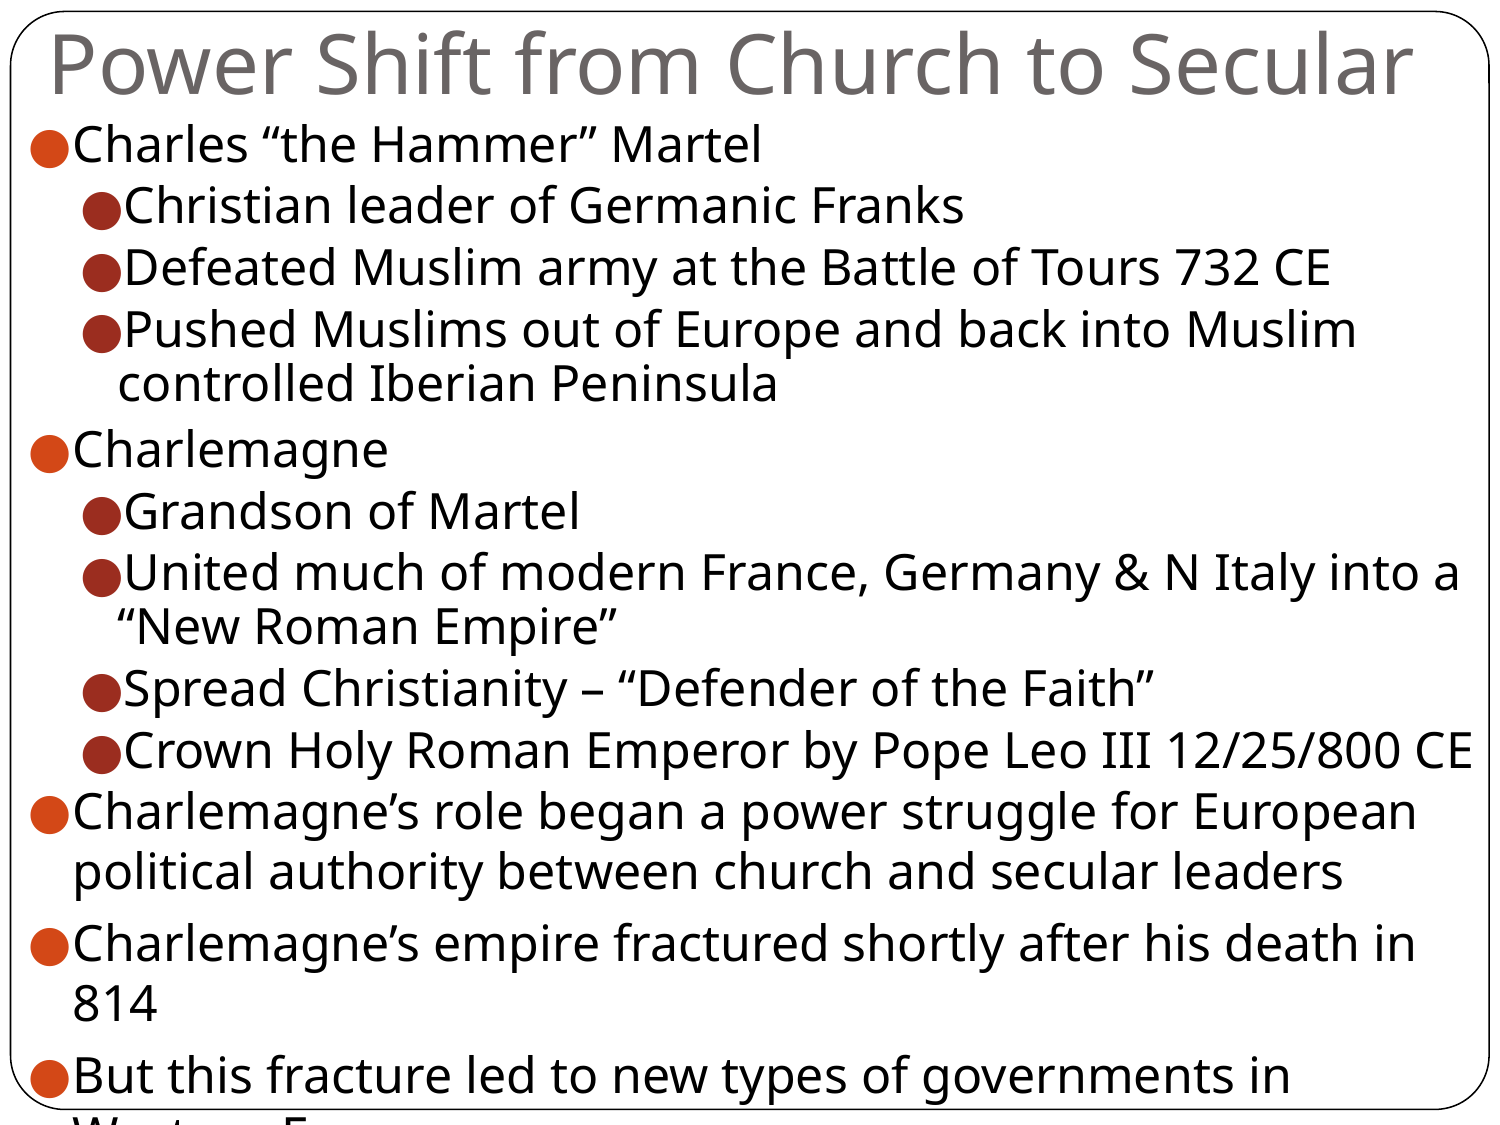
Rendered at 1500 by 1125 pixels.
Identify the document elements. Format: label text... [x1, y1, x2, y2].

title Power Shift from Church to Secular [32, 0, 1471, 111]
list Charles “the Hammer” Martel Christian leader of Germanic Franks Defeated Muslim army at the Battle of Tours 732 CE Pushed Muslims out of Europe and back into Muslim controlled Iberian Peninsula Charlemagne Grandson of Martel United much of modern France, Germany & N Italy into a “New Roman Empire” Spread Christianity – “Defender of the Faith” Crown Holy Roman Emperor by Pope Leo III 12/25/800 CE Charlemagne’s role began a power struggle for European political authority between church and secular leaders Charlemagne’s empire fractured shortly after his death in 814 But this fracture led to new types of governments in Western Europe [12, 111, 1500, 988]
